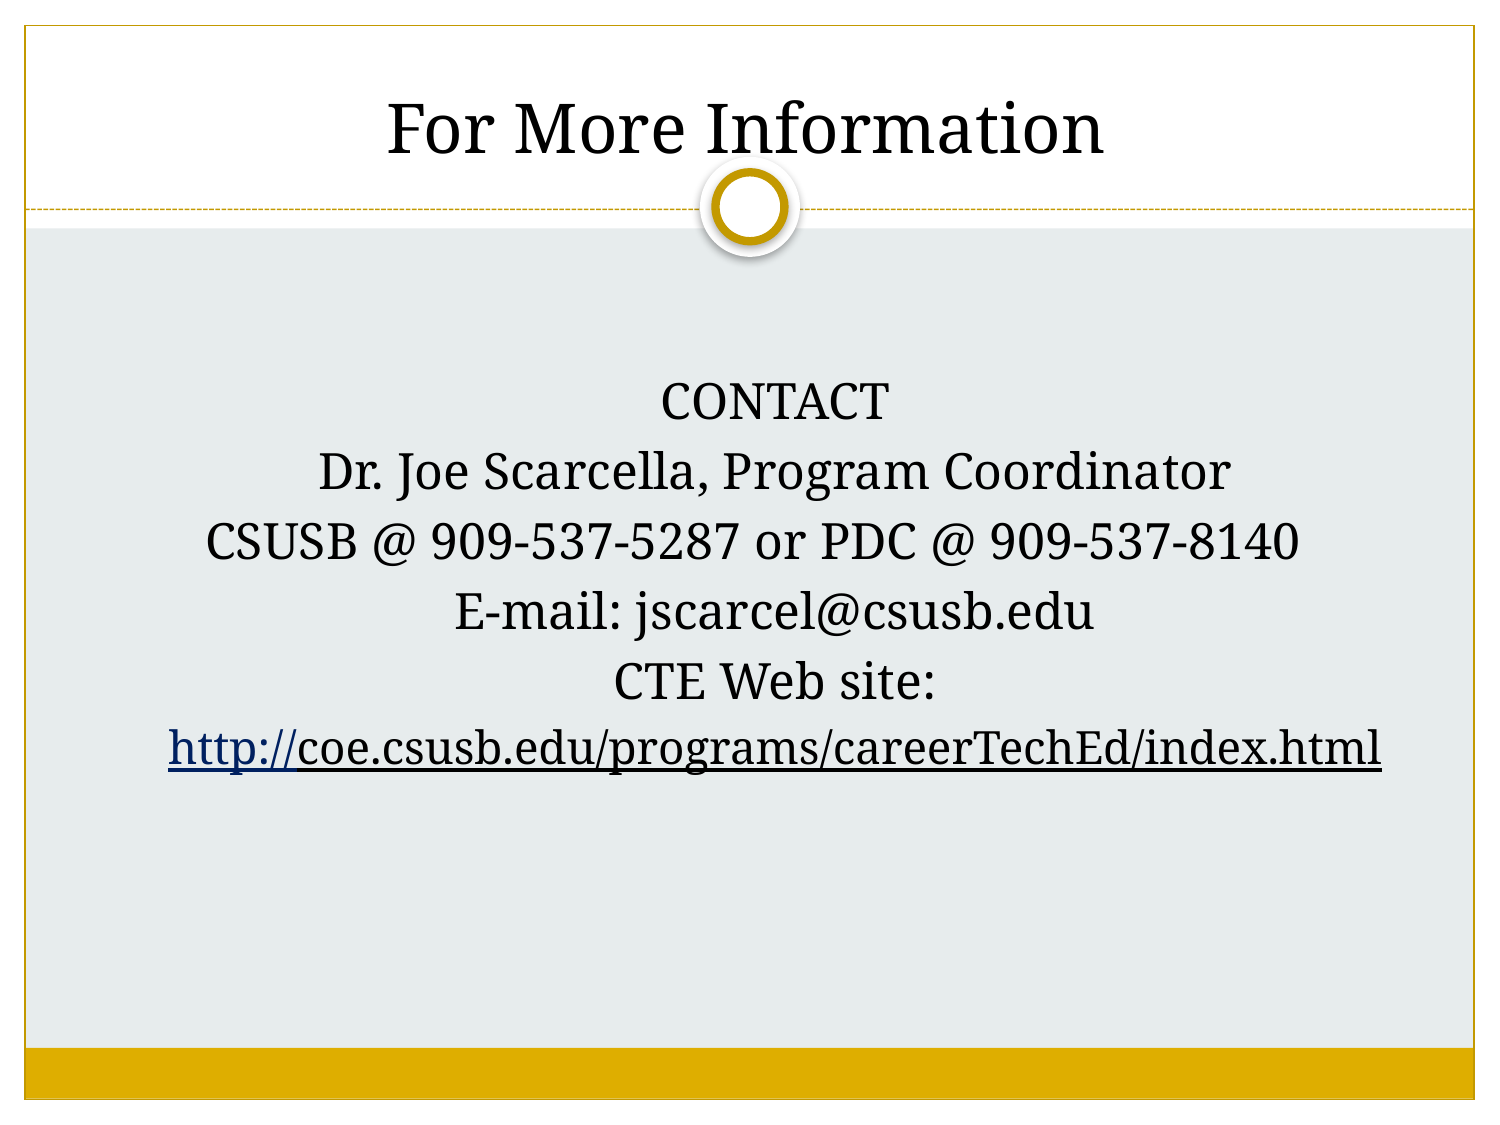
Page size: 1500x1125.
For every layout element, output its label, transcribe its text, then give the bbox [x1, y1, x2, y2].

list CONTACT Dr. Joe Scarcella, Program Coordinator CSUSB @ 909-537-5287 or PDC @ 909-537-8140 E-mail: jscarcel@csusb.edu CTE Web site: http://coe.csusb.edu/programs/careerTechEd/index.html [2, 362, 1500, 914]
title For More Information [75, 24, 1418, 175]
